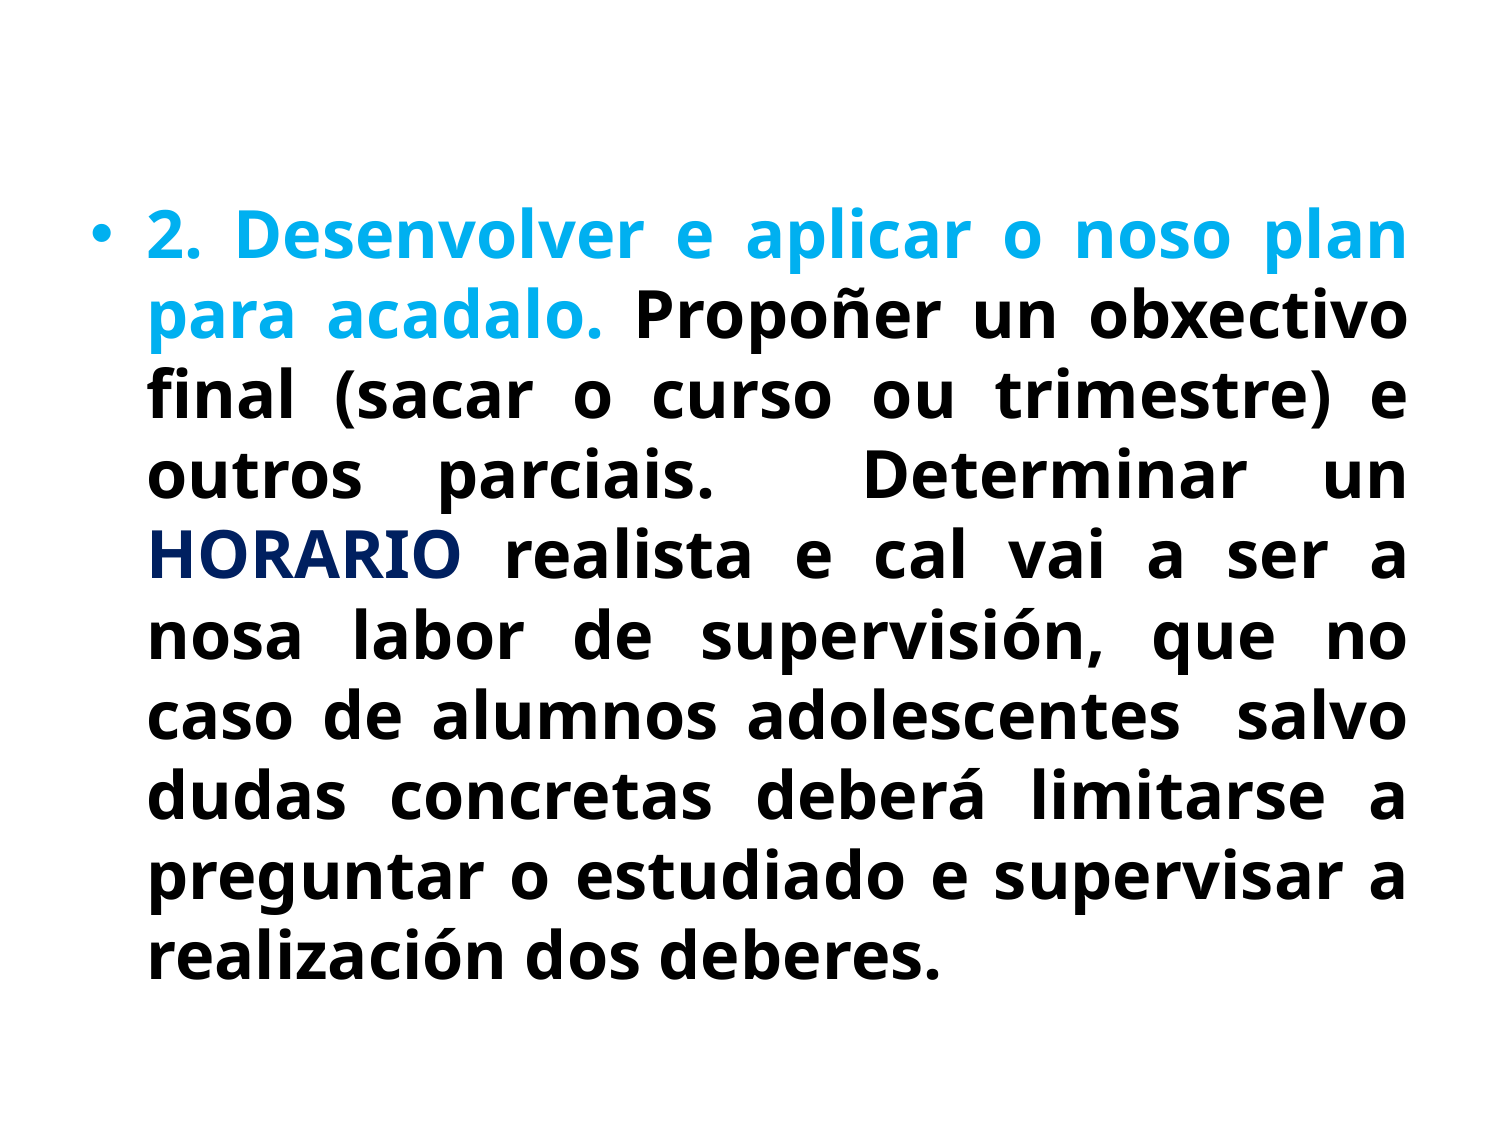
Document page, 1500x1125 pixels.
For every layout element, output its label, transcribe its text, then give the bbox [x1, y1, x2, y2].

list 2. Desenvolver e aplicar o noso plan para acadalo. Propoñer un obxectivo final (sacar o curso ou trimestre) e outros parciais. Determinar un HORARIO realista e cal vai a ser a nosa labor de supervisión, que no caso de alumnos adolescentes salvo dudas concretas deberá limitarse a preguntar o estudiado e supervisar a realización dos deberes. [75, 184, 1425, 1005]
